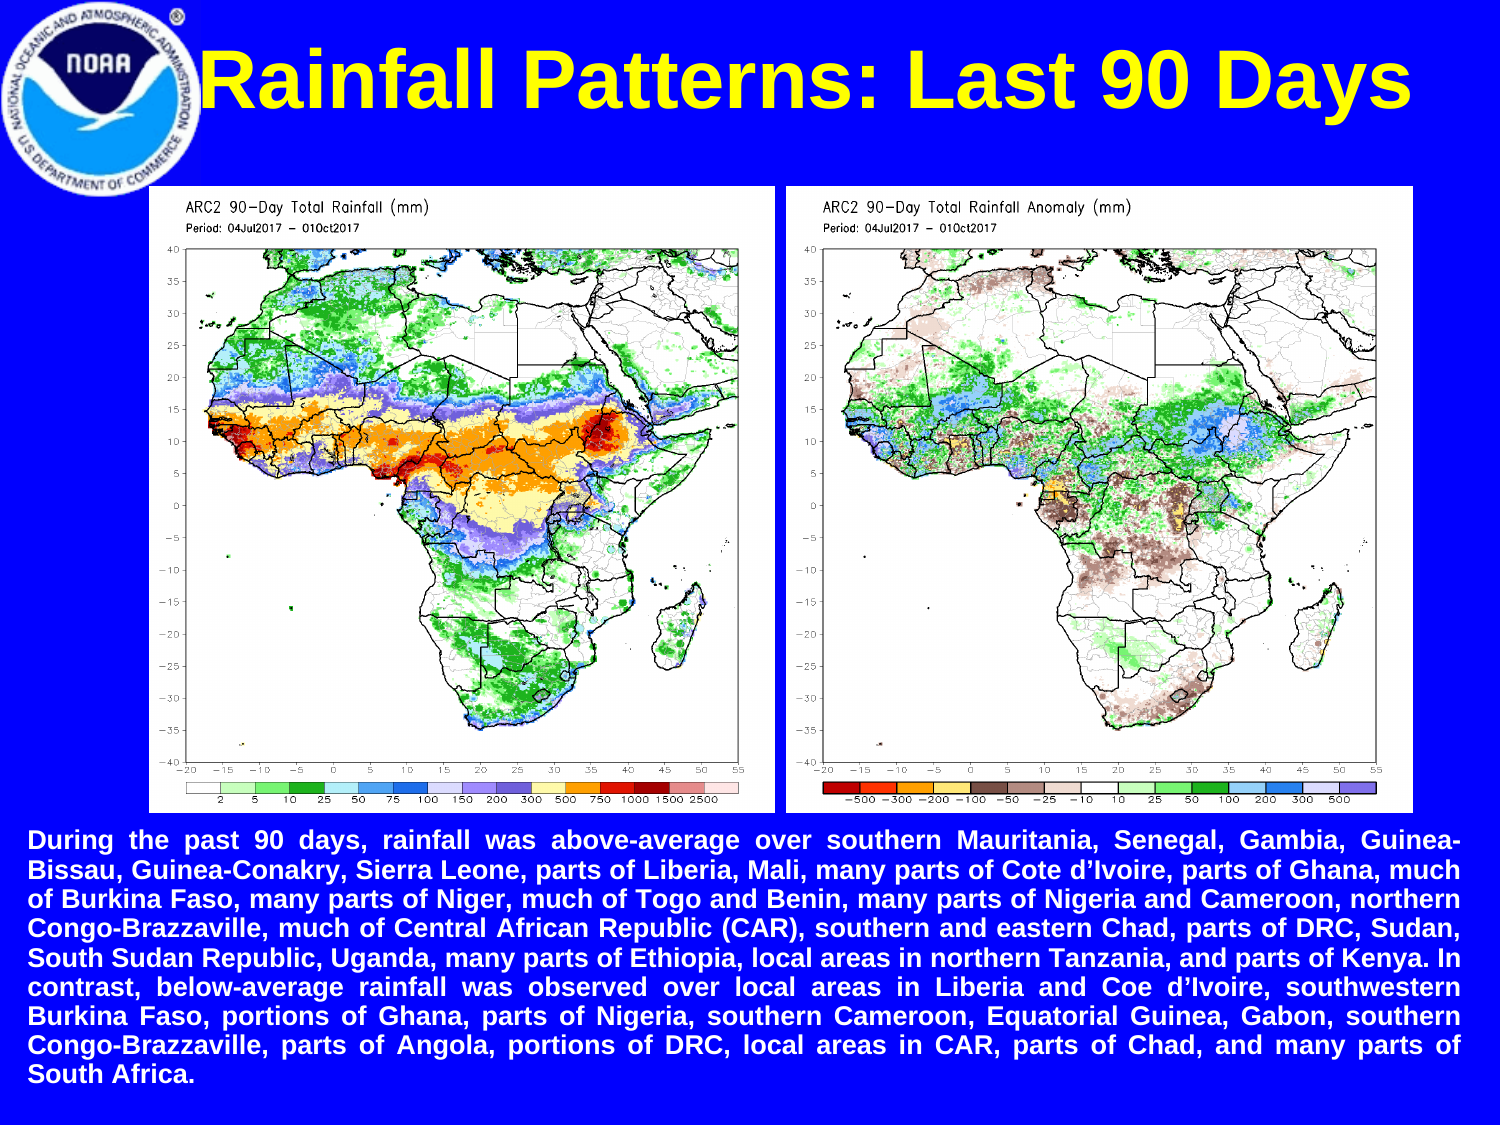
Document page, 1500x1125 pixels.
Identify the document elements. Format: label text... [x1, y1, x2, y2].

picture [786, 186, 1413, 813]
title Rainfall Patterns: Last 90 Days [174, 0, 1438, 150]
picture [0, 0, 775, 813]
text_box During the past 90 days, rainfall was above-average over southern Mauritania, Senegal, Gambia, Guinea-Bissau, Guinea-Conakry, Sierra Leone, parts of Liberia, Mali, many parts of Cote d’Ivoire, parts of Ghana, much of Burkina Faso, many parts of Niger, much of Togo and Benin, many parts of Nigeria and Cameroon, northern Congo-Brazzaville, much of Central African Republic (CAR), southern and eastern Chad, parts of DRC, Sudan, South Sudan Republic, Uganda, many parts of Ethiopia, local areas in northern Tanzania, and parts of Kenya. In contrast, below-average rainfall was observed over local areas in Liberia and Coe d’Ivoire, southwestern Burkina Faso, portions of Ghana, parts of Nigeria, southern Cameroon, Equatorial Guinea, Gabon, southern Congo-Brazzaville, parts of Angola, portions of DRC, local areas in CAR, parts of Chad, and many parts of South Africa. [12, 819, 1475, 1098]
